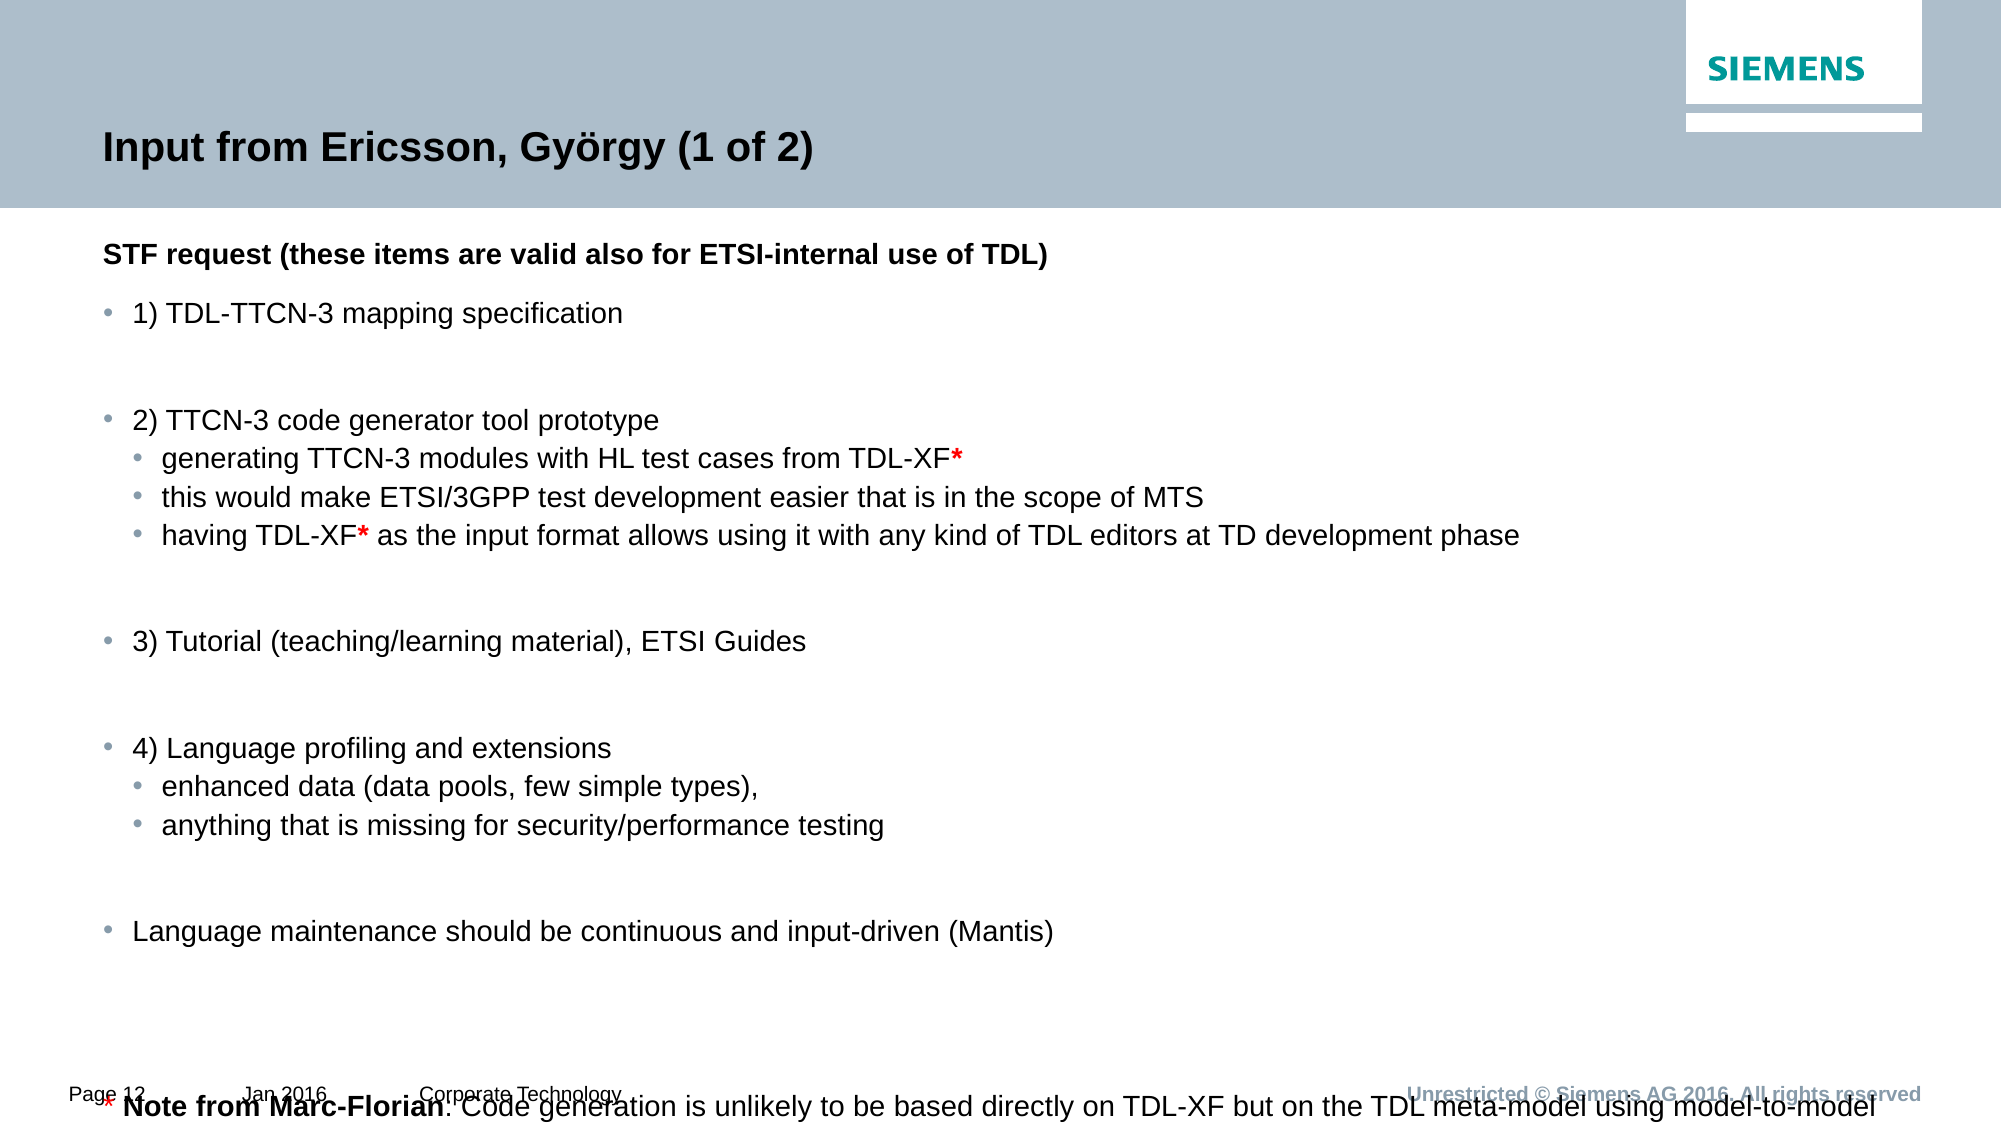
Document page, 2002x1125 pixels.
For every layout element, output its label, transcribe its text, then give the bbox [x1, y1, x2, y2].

list 1) TDL-TTCN-3 mapping specification 2) TTCN-3 code generator tool prototype generating TTCN-3 modules with HL test cases from TDL-XF* this would make ETSI/3GPP test development easier that is in the scope of MTS having TDL-XF* as the input format allows using it with any kind of TDL editors at TD development phase 3) Tutorial (teaching/learning material), ETSI Guides 4) Language profiling and extensions enhanced data (data pools, few simple types), anything that is missing for security/performance testing Language maintenance should be continuous and input-driven (Mantis) * Note from Marc-Florian: Code generation is unlikely to be based directly on TDL-XF but on the TDL meta-model using model-to-model transformation [102, 291, 1922, 1012]
title Input from Ericsson, György (1 of 2) [0, 0, 2001, 209]
list STF request (these items are valid also for ETSI-internal use of TDL) [102, 231, 1922, 268]
